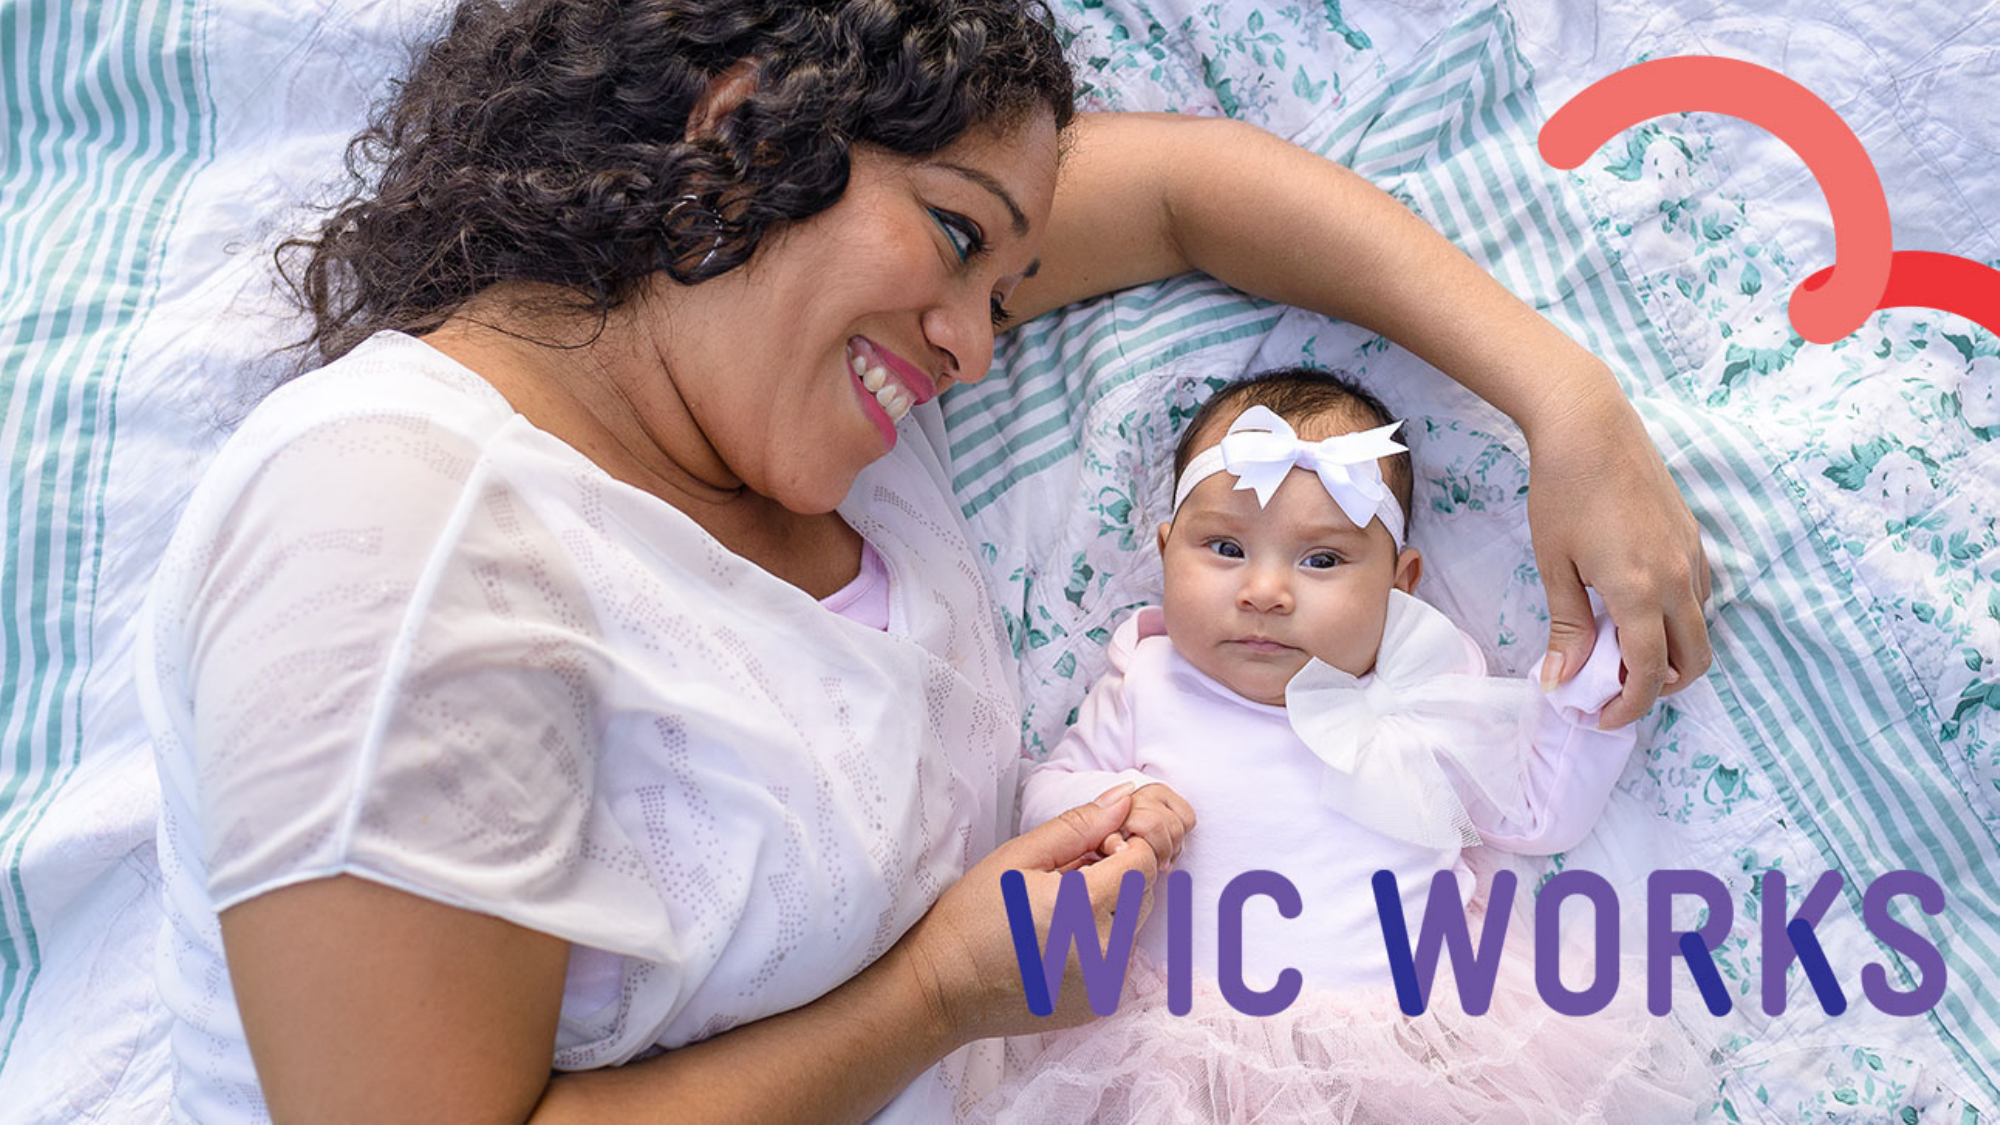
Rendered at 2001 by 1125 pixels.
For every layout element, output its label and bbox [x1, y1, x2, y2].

list [0, 0, 2000, 1125]
